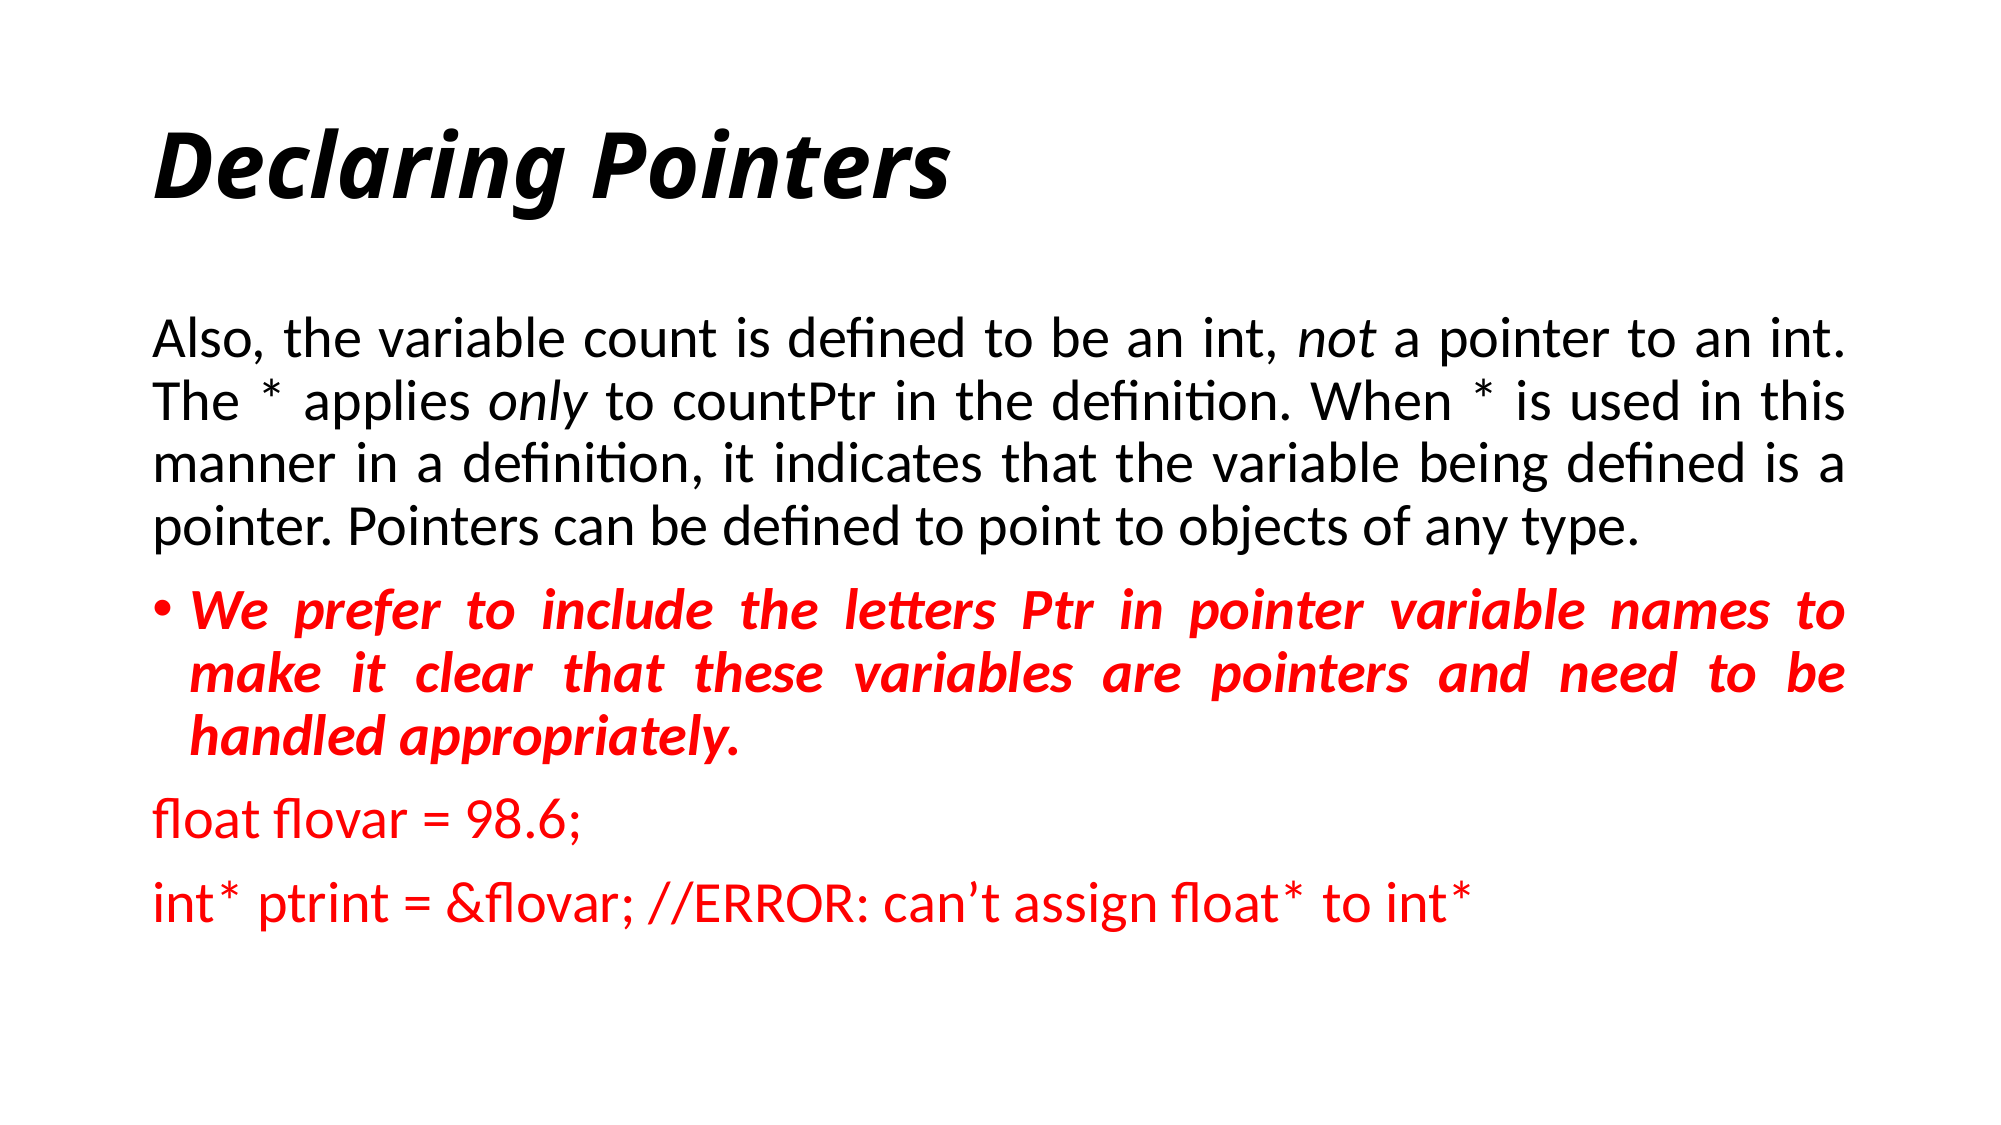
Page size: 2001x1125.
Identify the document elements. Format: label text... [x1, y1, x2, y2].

title Declaring Pointers [137, 59, 1863, 278]
list Also, the variable count is defined to be an int, not a pointer to an int. The * applies only to countPtr in the definition. When * is used in this manner in a definition, it indicates that the variable being defined is a pointer. Pointers can be defined to point to objects of any type. We prefer to include the letters Ptr in pointer variable names to make it clear that these variables are pointers and need to be handled appropriately. float flovar = 98.6; int* ptrint = &flovar; //ERROR: can’t assign float* to int* [137, 299, 1863, 1014]
